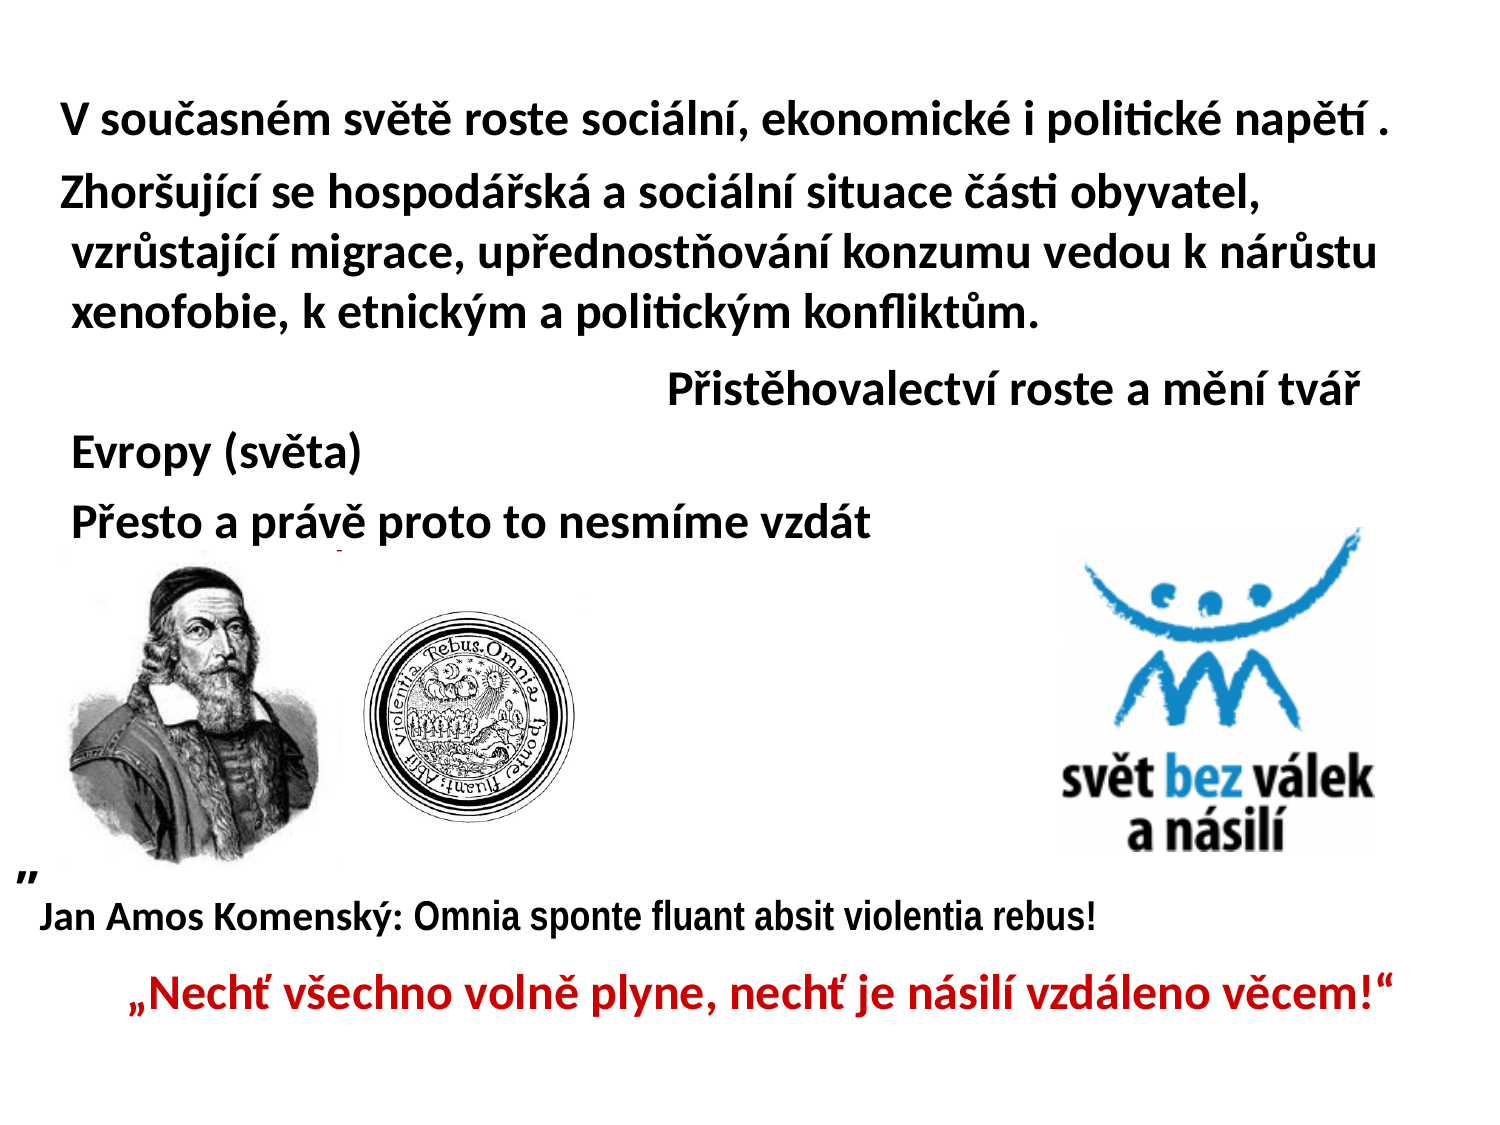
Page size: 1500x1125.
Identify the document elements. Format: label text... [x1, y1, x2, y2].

picture [62, 550, 343, 868]
picture [349, 597, 588, 830]
picture [1062, 526, 1376, 853]
list V současném světě roste sociální, ekonomické i politické napětí . Zhoršující se hospodářská a sociální situace části obyvatel, vzrůstající migrace, upřednostňování konzumu vedou k nárůstu xenofobie, k etnickým a politickým konfliktům. Přistěhovalectví roste a mění tvář Evropy (světa) Přesto a právě proto to nesmíme vzdát „ [0, 78, 1463, 1125]
text_box „Nechť všechno volně plyne, nechť je násilí vzdáleno věcem!“ [112, 952, 1413, 1087]
text_box Jan Amos Komenský: Omnia sponte fluant absit violentia rebus! [24, 881, 1463, 997]
